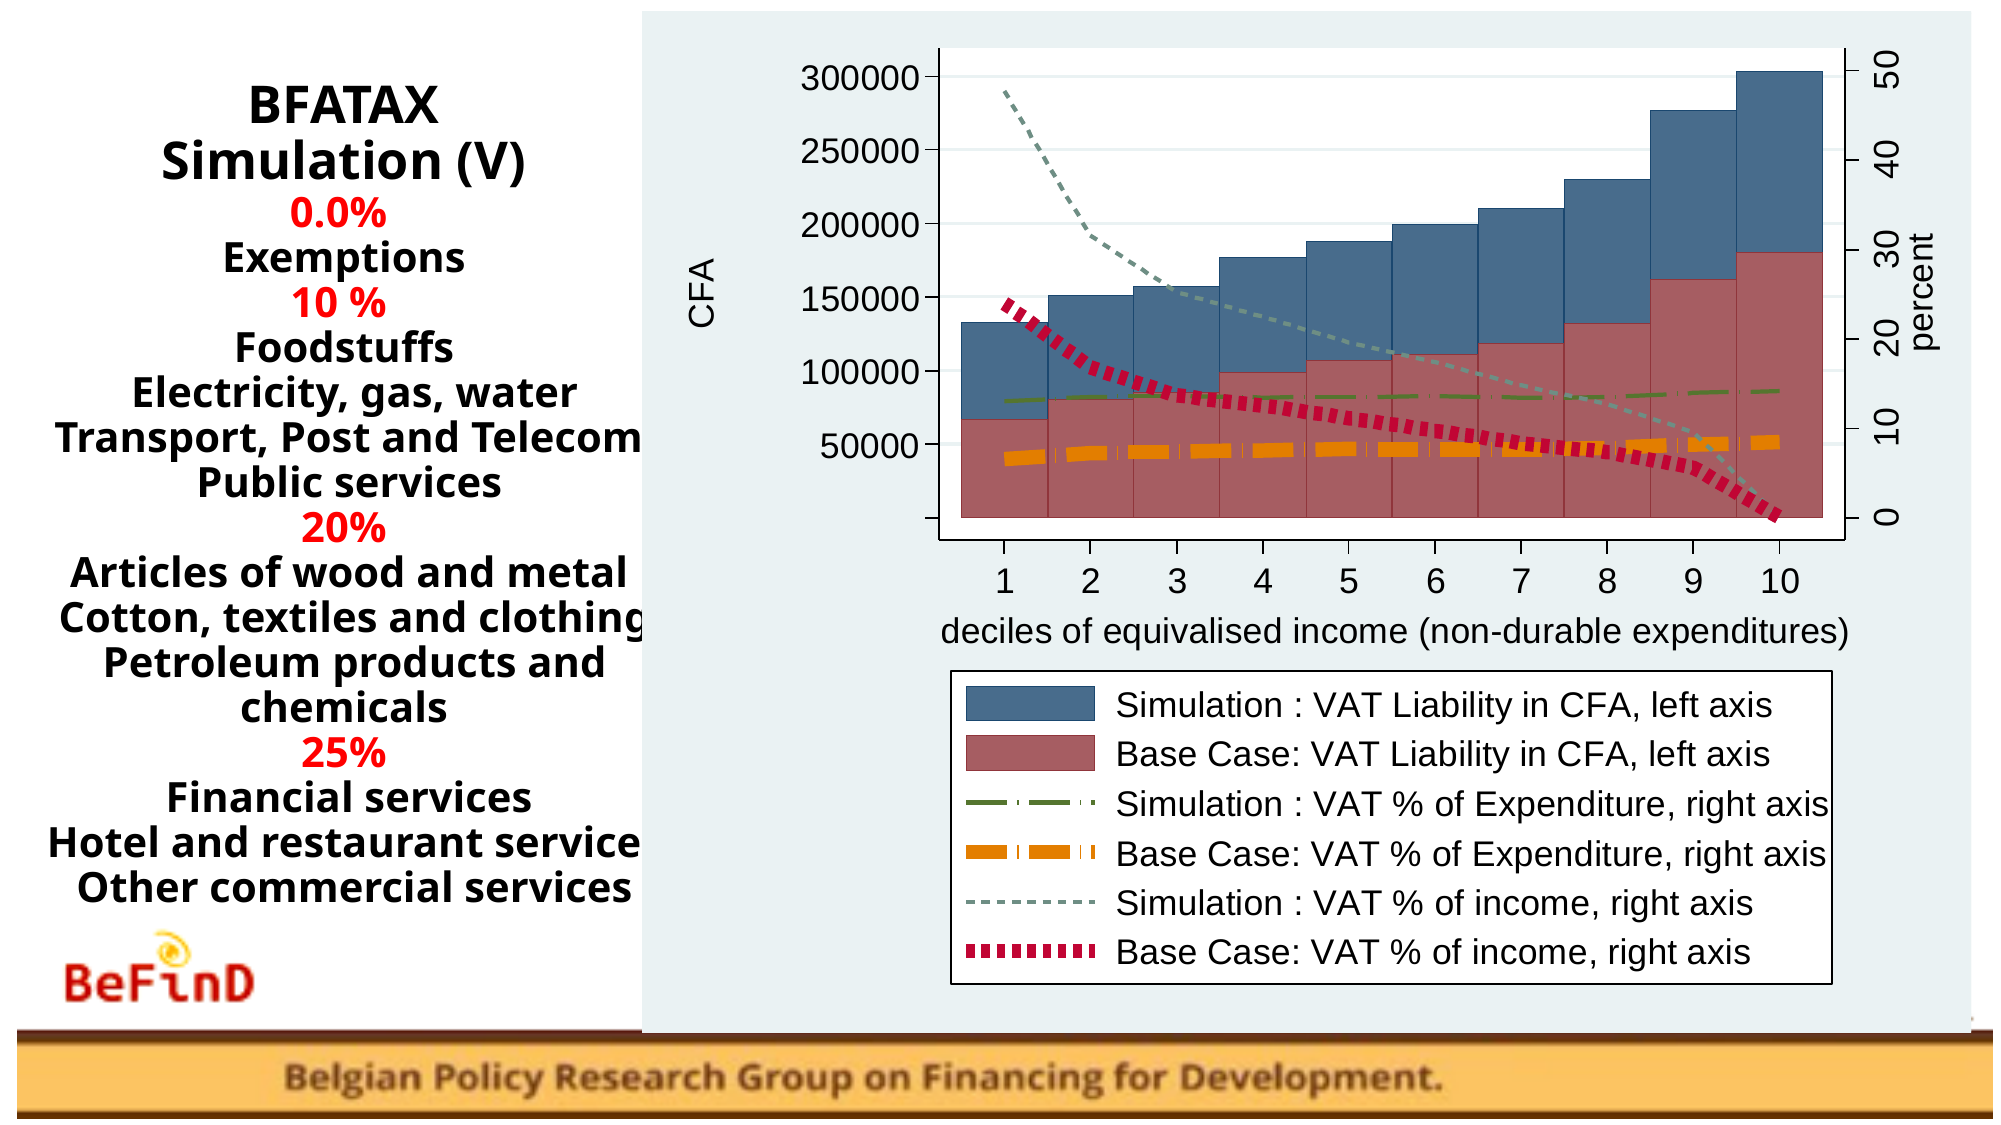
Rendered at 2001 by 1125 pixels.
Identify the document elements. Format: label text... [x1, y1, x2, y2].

picture [17, 0, 1993, 1119]
title BFATAX Simulation (V) 0.0% Exemptions 10 % Foodstuffs Electricity, gas, water Transport, Post and Telecom. Public services 20% Articles of wood and metal Cotton, textiles and clothing Petroleum products and chemicals 25% Financial services Hotel and restaurant services Other commercial services [5, 90, 630, 900]
